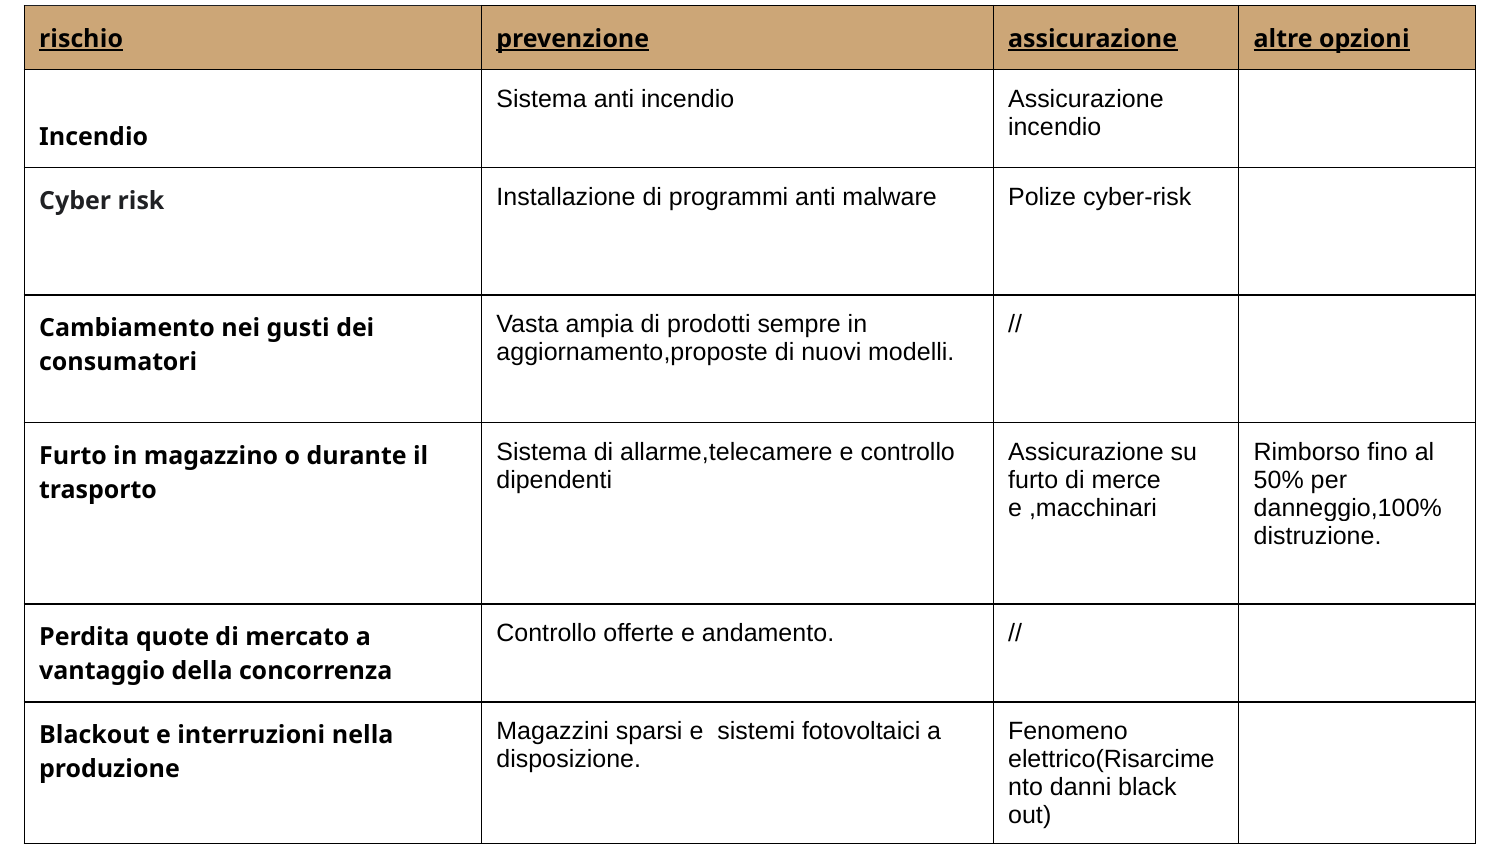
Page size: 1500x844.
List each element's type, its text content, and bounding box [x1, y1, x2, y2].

table_cell Sistema anti incendio [482, 70, 993, 167]
table_cell Sistema di allarme,telecamere e controllo dipendenti [482, 423, 993, 603]
table_cell Furto in magazzino o durante il trasporto [25, 423, 481, 603]
table_cell Cyber risk [25, 168, 481, 294]
table_cell [1239, 605, 1475, 701]
table_cell Rimborso fino al 50% per danneggio,100% distruzione. [1239, 423, 1475, 603]
table_cell [1239, 703, 1475, 843]
table_cell Installazione di programmi anti malware [482, 168, 993, 294]
table_cell Incendio [25, 70, 481, 167]
table_header altre opzioni [1239, 6, 1475, 69]
table_cell Magazzini sparsi e sistemi fotovoltaici a disposizione. [482, 703, 993, 843]
table_cell Perdita quote di mercato a vantaggio della concorrenza [25, 605, 481, 701]
table_header prevenzione [482, 6, 993, 69]
table_cell Fenomeno elettrico(Risarcimento danni black out) [994, 703, 1238, 843]
table_cell Vasta ampia di prodotti sempre in aggiornamento,proposte di nuovi modelli. [482, 296, 993, 422]
table_cell Assicurazione incendio [994, 70, 1238, 167]
table_cell [1239, 70, 1475, 167]
table_cell [1239, 168, 1475, 294]
table_cell Assicurazione su furto di merce e ,macchinari [994, 423, 1238, 603]
table_cell Blackout e interruzioni nella produzione [25, 703, 481, 843]
table_cell // [994, 296, 1238, 422]
table_cell Cambiamento nei gusti dei consumatori [25, 296, 481, 422]
table_header assicurazione [994, 6, 1238, 69]
table_cell Controllo offerte e andamento. [482, 605, 993, 701]
table_cell Polize cyber-risk [994, 168, 1238, 294]
table_header rischio [25, 6, 481, 69]
table_cell [1239, 296, 1475, 422]
table_cell // [994, 605, 1238, 701]
